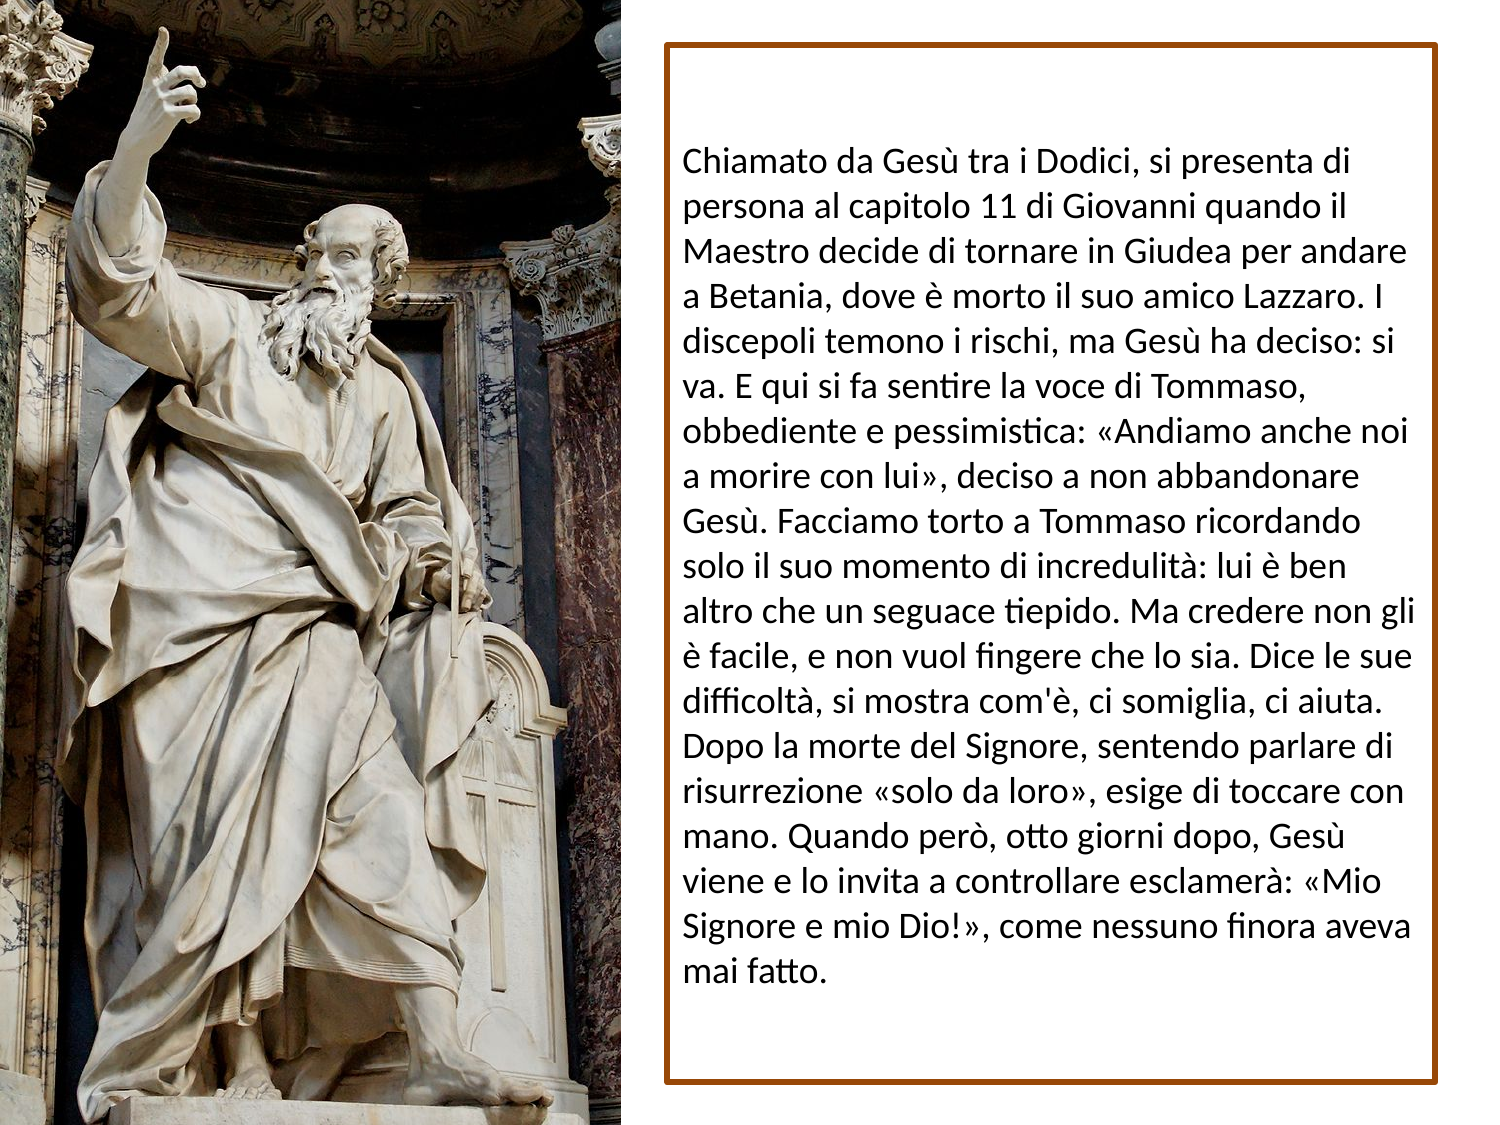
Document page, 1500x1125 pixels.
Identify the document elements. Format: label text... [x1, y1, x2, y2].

title Chiamato da Gesù tra i Dodici, si presenta di persona al capitolo 11 di Giovanni quando il Maestro decide di tornare in Giudea per andare a Betania, dove è morto il suo amico Lazzaro. I discepoli temono i rischi, ma Gesù ha deciso: si va. E qui si fa sentire la voce di Tommaso, obbediente e pessimistica: «Andiamo anche noi a morire con lui», deciso a non abbandonare Gesù. Facciamo torto a Tommaso ricordando solo il suo momento di incredulità: lui è ben altro che un seguace tiepido. Ma credere non gli è facile, e non vuol fingere che lo sia. Dice le sue difficoltà, si mostra com'è, ci somiglia, ci aiuta. Dopo la morte del Signore, sentendo parlare di risurrezione «solo da loro», esige di toccare con mano. Quando però, otto giorni dopo, Gesù viene e lo invita a controllare esclamerà: «Mio Signore e mio Dio!», come nessuno finora aveva mai fatto. [667, 45, 1436, 1083]
picture [0, 0, 621, 1125]
